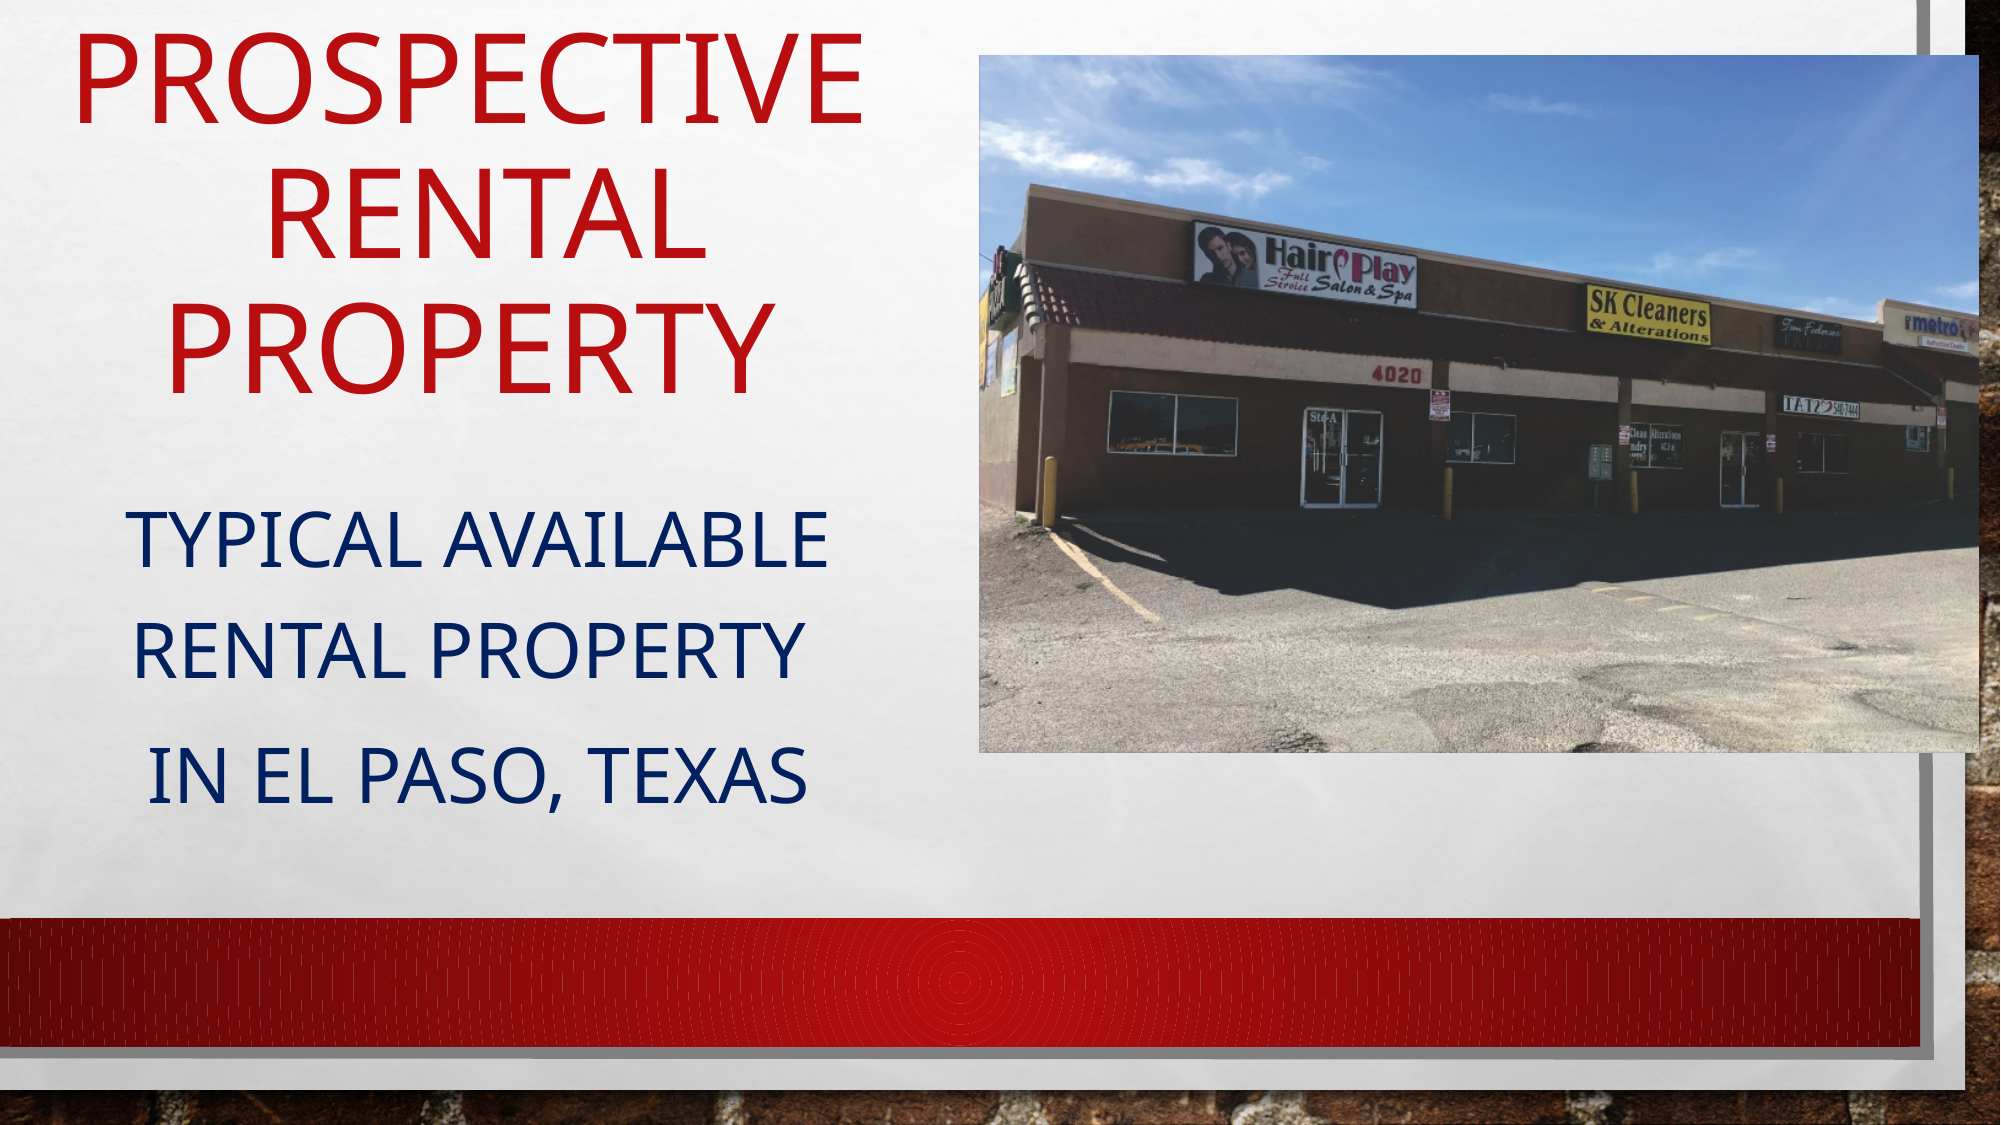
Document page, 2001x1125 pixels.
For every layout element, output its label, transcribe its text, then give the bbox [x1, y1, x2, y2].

list Typical Available Rental Property In El Paso, Texas [0, 464, 980, 833]
picture [0, 0, 2000, 1125]
title SAFE PLACE Prospective Rental Property [0, 327, 959, 428]
